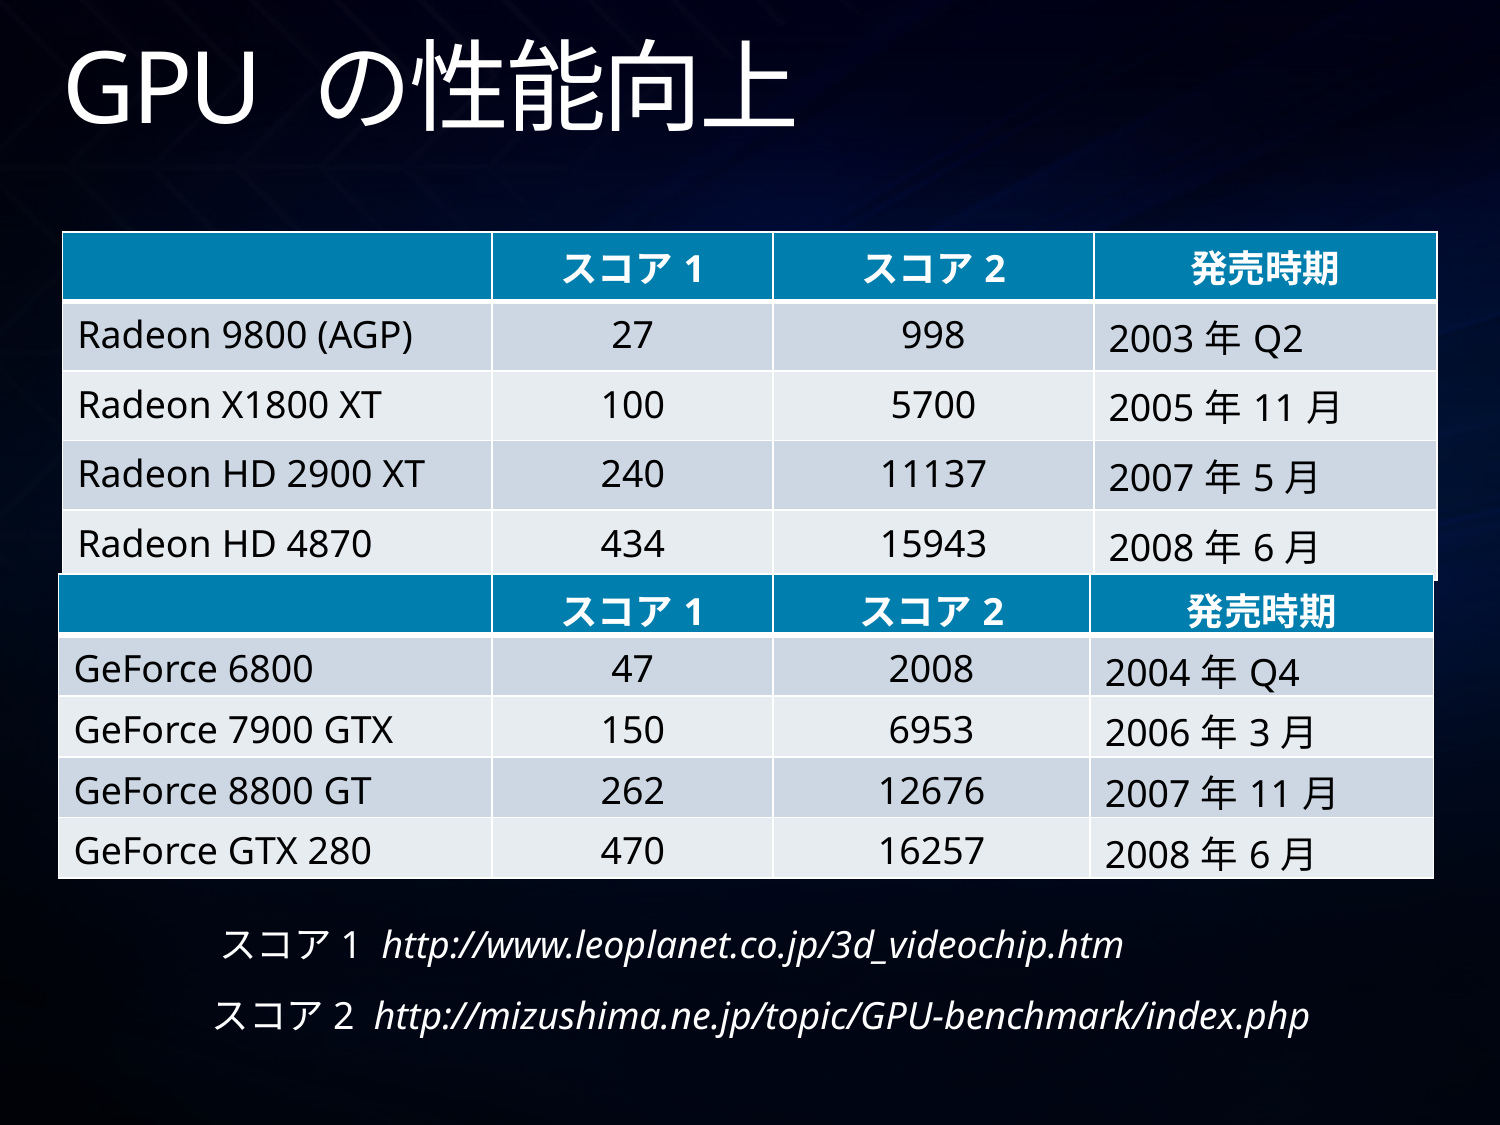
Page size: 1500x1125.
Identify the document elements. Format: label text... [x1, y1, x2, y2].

table_cell 27 [493, 304, 772, 370]
table_cell Radeon X1800 XT [63, 372, 491, 440]
table_header スコア2 [774, 233, 1093, 299]
table_cell 16257 [774, 818, 1089, 877]
table_cell GeForce 8800 GT [59, 758, 491, 817]
table_cell 2008年6月 [1095, 511, 1436, 579]
table_cell 998 [774, 304, 1093, 370]
table_cell 2008 [774, 638, 1089, 695]
table_cell 434 [493, 511, 772, 573]
table_cell 2007年5月 [1095, 441, 1436, 509]
picture [0, 0, 1500, 1125]
text_box スコア1 http://www.leoplanet.co.jp/3d_videochip.htm [204, 913, 1140, 974]
table_header 発売時期 [1095, 233, 1436, 299]
table_cell GeForce 7900 GTX [59, 697, 491, 756]
table_cell 2006年3月 [1091, 697, 1433, 756]
table_cell 470 [493, 818, 772, 877]
table_cell 2008年6月 [1091, 818, 1433, 877]
table_cell 240 [493, 441, 772, 509]
table_cell 11137 [774, 441, 1093, 509]
table_cell 100 [493, 372, 772, 440]
table_cell Radeon HD 2900 XT [63, 441, 491, 509]
table_header スコア1 [493, 233, 772, 299]
table_cell 47 [493, 638, 772, 695]
table_cell 15943 [774, 511, 1093, 573]
table_cell GeForce GTX 280 [59, 818, 491, 877]
table_header スコア2 [774, 575, 1089, 632]
table_header [59, 575, 491, 632]
table_cell Radeon HD 4870 [63, 511, 491, 573]
table_cell 2004年Q4 [1091, 638, 1433, 695]
table_cell 2007年11月 [1091, 758, 1433, 817]
text_box スコア2 http://mizushima.ne.jp/topic/GPU-benchmark/index.php [196, 984, 1327, 1045]
table_cell GeForce 6800 [59, 638, 491, 695]
table_header スコア1 [493, 575, 772, 632]
table_cell 5700 [774, 372, 1093, 440]
table_header [63, 233, 491, 299]
table_header 発売時期 [1091, 575, 1433, 632]
table_cell 6953 [774, 697, 1089, 756]
table_cell Radeon 9800 (AGP) [63, 304, 491, 370]
table_cell 2003年Q2 [1095, 304, 1436, 370]
table_cell 12676 [774, 758, 1089, 817]
table_cell 2005年11月 [1095, 372, 1436, 440]
table_cell 150 [493, 697, 772, 756]
title GPU の性能向上 [62, 37, 1438, 147]
table_cell 262 [493, 758, 772, 817]
